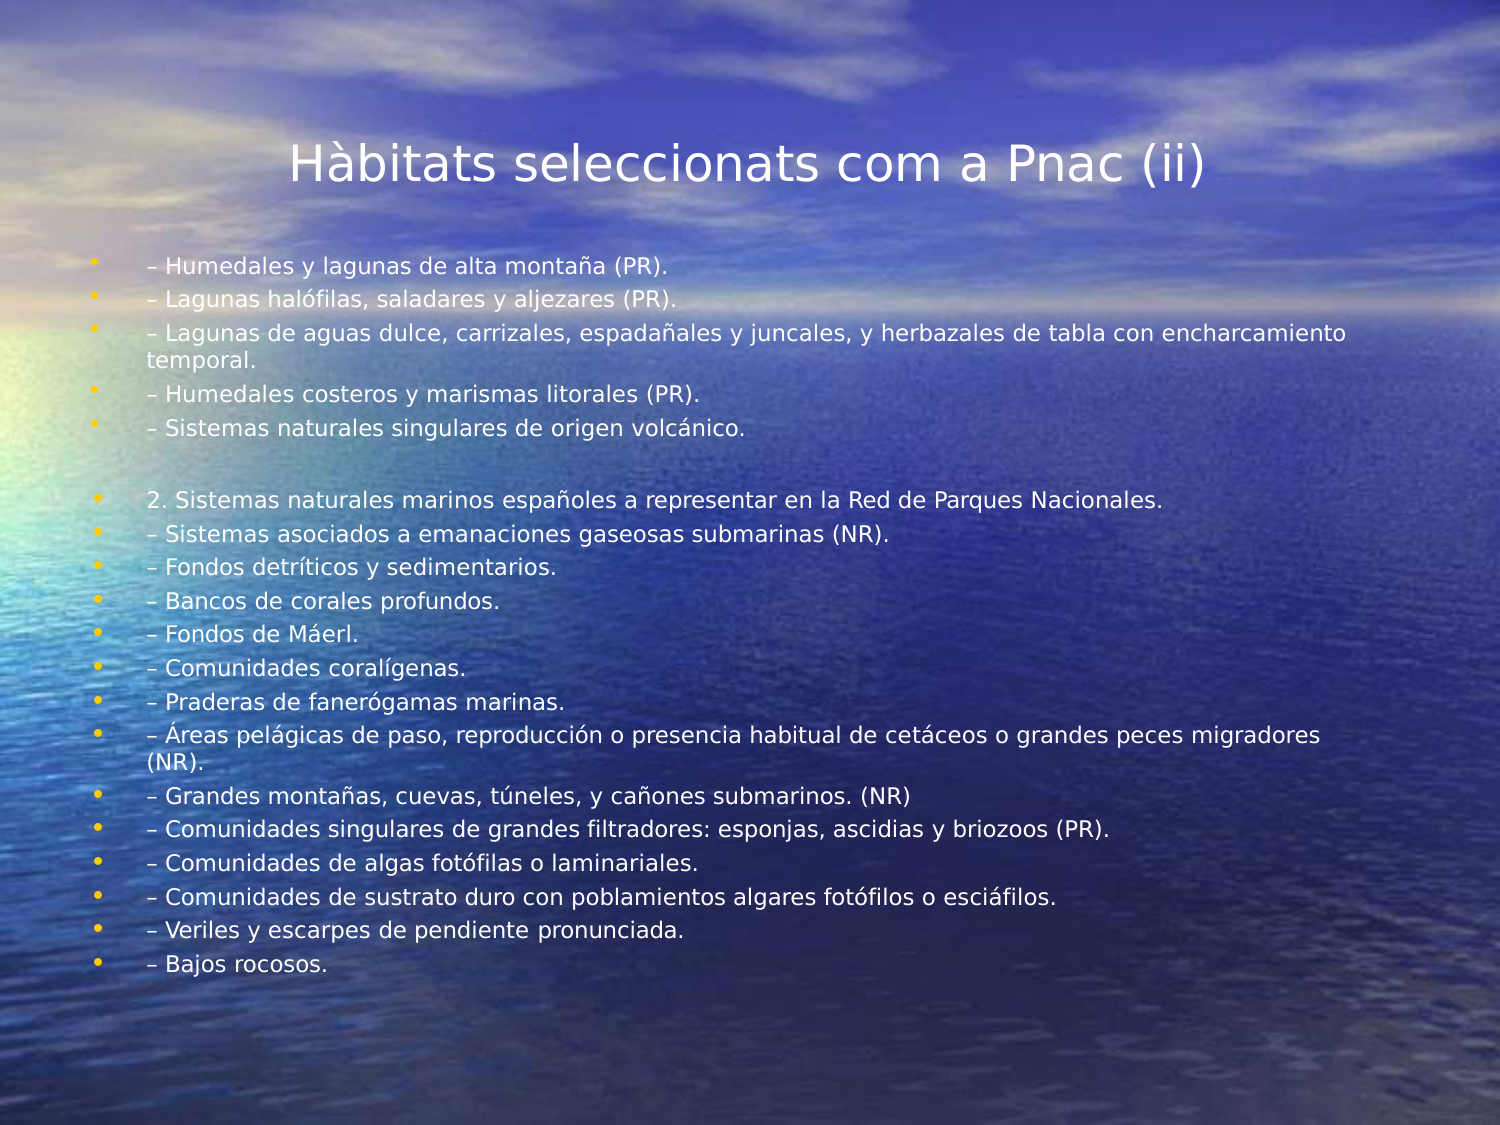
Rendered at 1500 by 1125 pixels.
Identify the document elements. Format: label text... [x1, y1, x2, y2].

text_box – Humedales y lagunas de alta montaña (PR). – Lagunas halófilas, saladares y aljezares (PR). – Lagunas de aguas dulce, carrizales, espadañales y juncales, y herbazales de tabla con encharcamiento temporal. – Humedales costeros y marismas litorales (PR). – Sistemas naturales singulares de origen volcánico. 2. Sistemas naturales marinos españoles a representar en la Red de Parques Nacionales. – Sistemas asociados a emanaciones gaseosas submarinas (NR). – Fondos detríticos y sedimentarios. – Bancos de corales profundos. – Fondos de Máerl. – Comunidades coralígenas. – Praderas de fanerógamas marinas. – Áreas pelágicas de paso, reproducción o presencia habitual de cetáceos o grandes peces migradores (NR). – Grandes montañas, cuevas, túneles, y cañones submarinos. (NR) – Comunidades singulares de grandes filtradores: esponjas, ascidias y briozoos (PR). – Comunidades de algas fotófilas o laminariales. – Comunidades de sustrato duro con poblamientos algares fotófilos o esciáfilos. – Veriles y escarpes de pendiente pronunciada. – Bajos rocosos. [87, 249, 1355, 977]
title Hàbitats seleccionats com a Pnac (ii) [286, 129, 1213, 249]
picture [0, 0, 1500, 1125]
